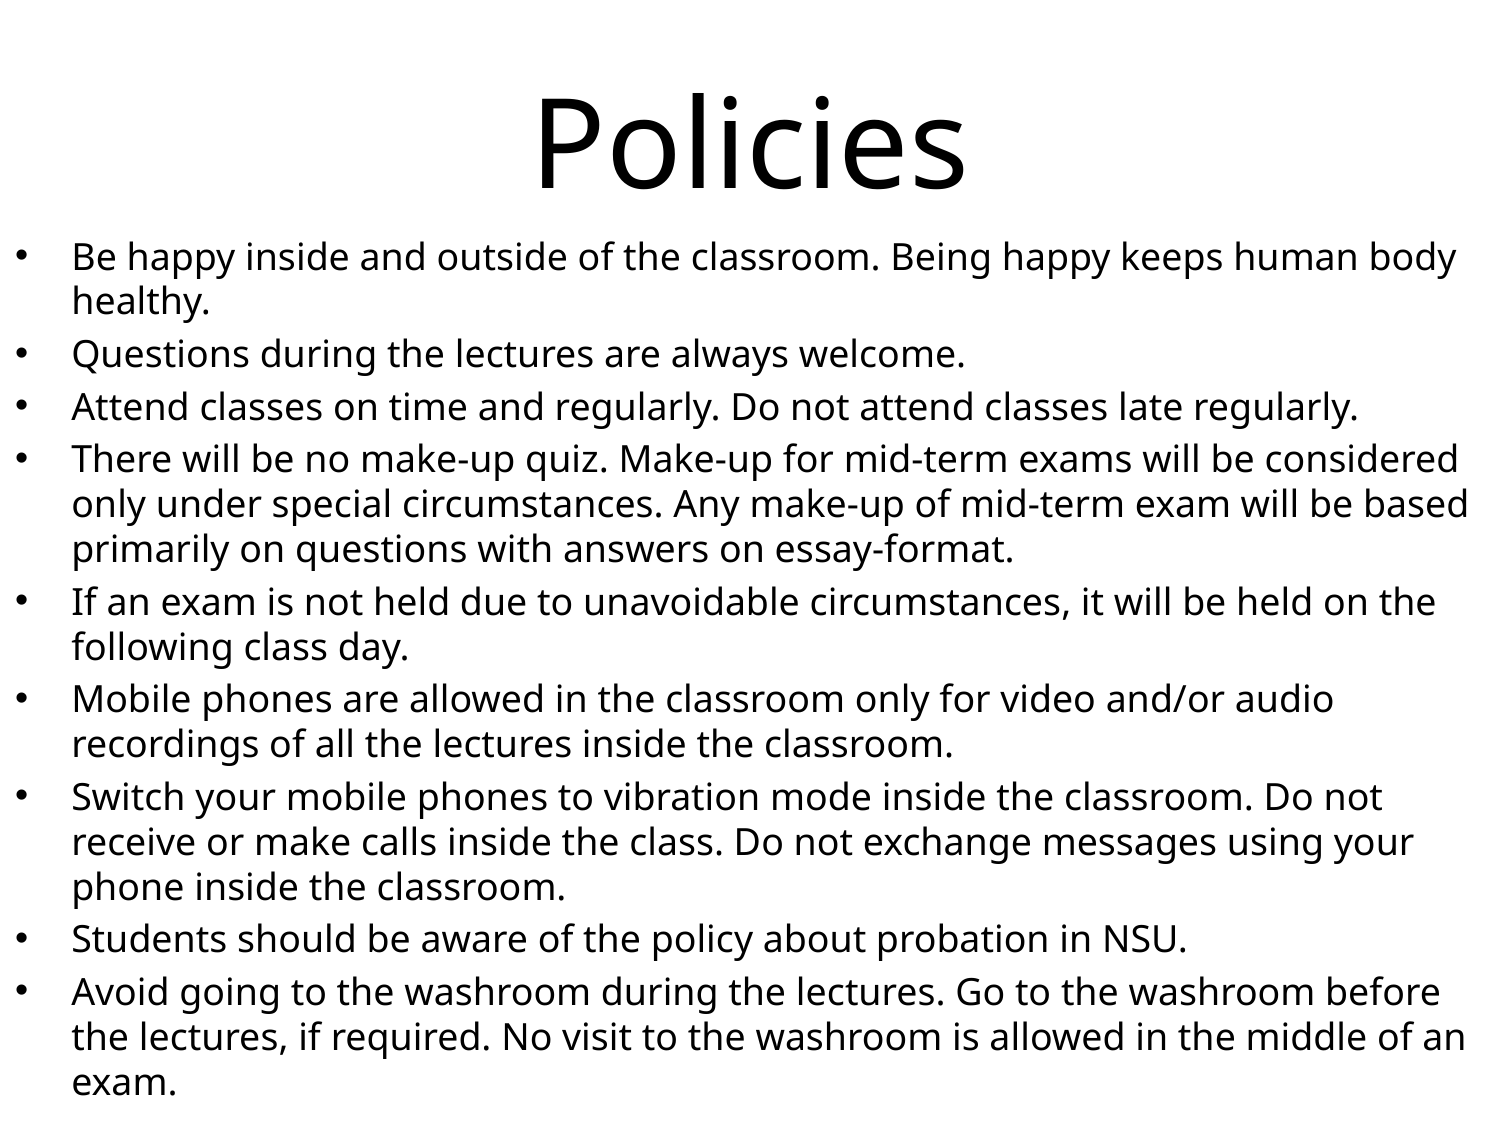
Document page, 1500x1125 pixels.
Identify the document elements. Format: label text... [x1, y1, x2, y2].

title Policies [75, 45, 1425, 224]
list Be happy inside and outside of the classroom. Being happy keeps human body healthy. Questions during the lectures are always welcome. Attend classes on time and regularly. Do not attend classes late regularly. There will be no make-up quiz. Make-up for mid-term exams will be considered only under special circumstances. Any make-up of mid-term exam will be based primarily on questions with answers on essay-format. If an exam is not held due to unavoidable circumstances, it will be held on the following class day. Mobile phones are allowed in the classroom only for video and/or audio recordings of all the lectures inside the classroom. Switch your mobile phones to vibration mode inside the classroom. Do not receive or make calls inside the class. Do not exchange messages using your phone inside the classroom. Students should be aware of the policy about probation in NSU. Avoid going to the washroom during the lectures. Go to the washroom before the lectures, if required. No visit to the washroom is allowed in the middle of an exam. [0, 224, 1500, 1100]
